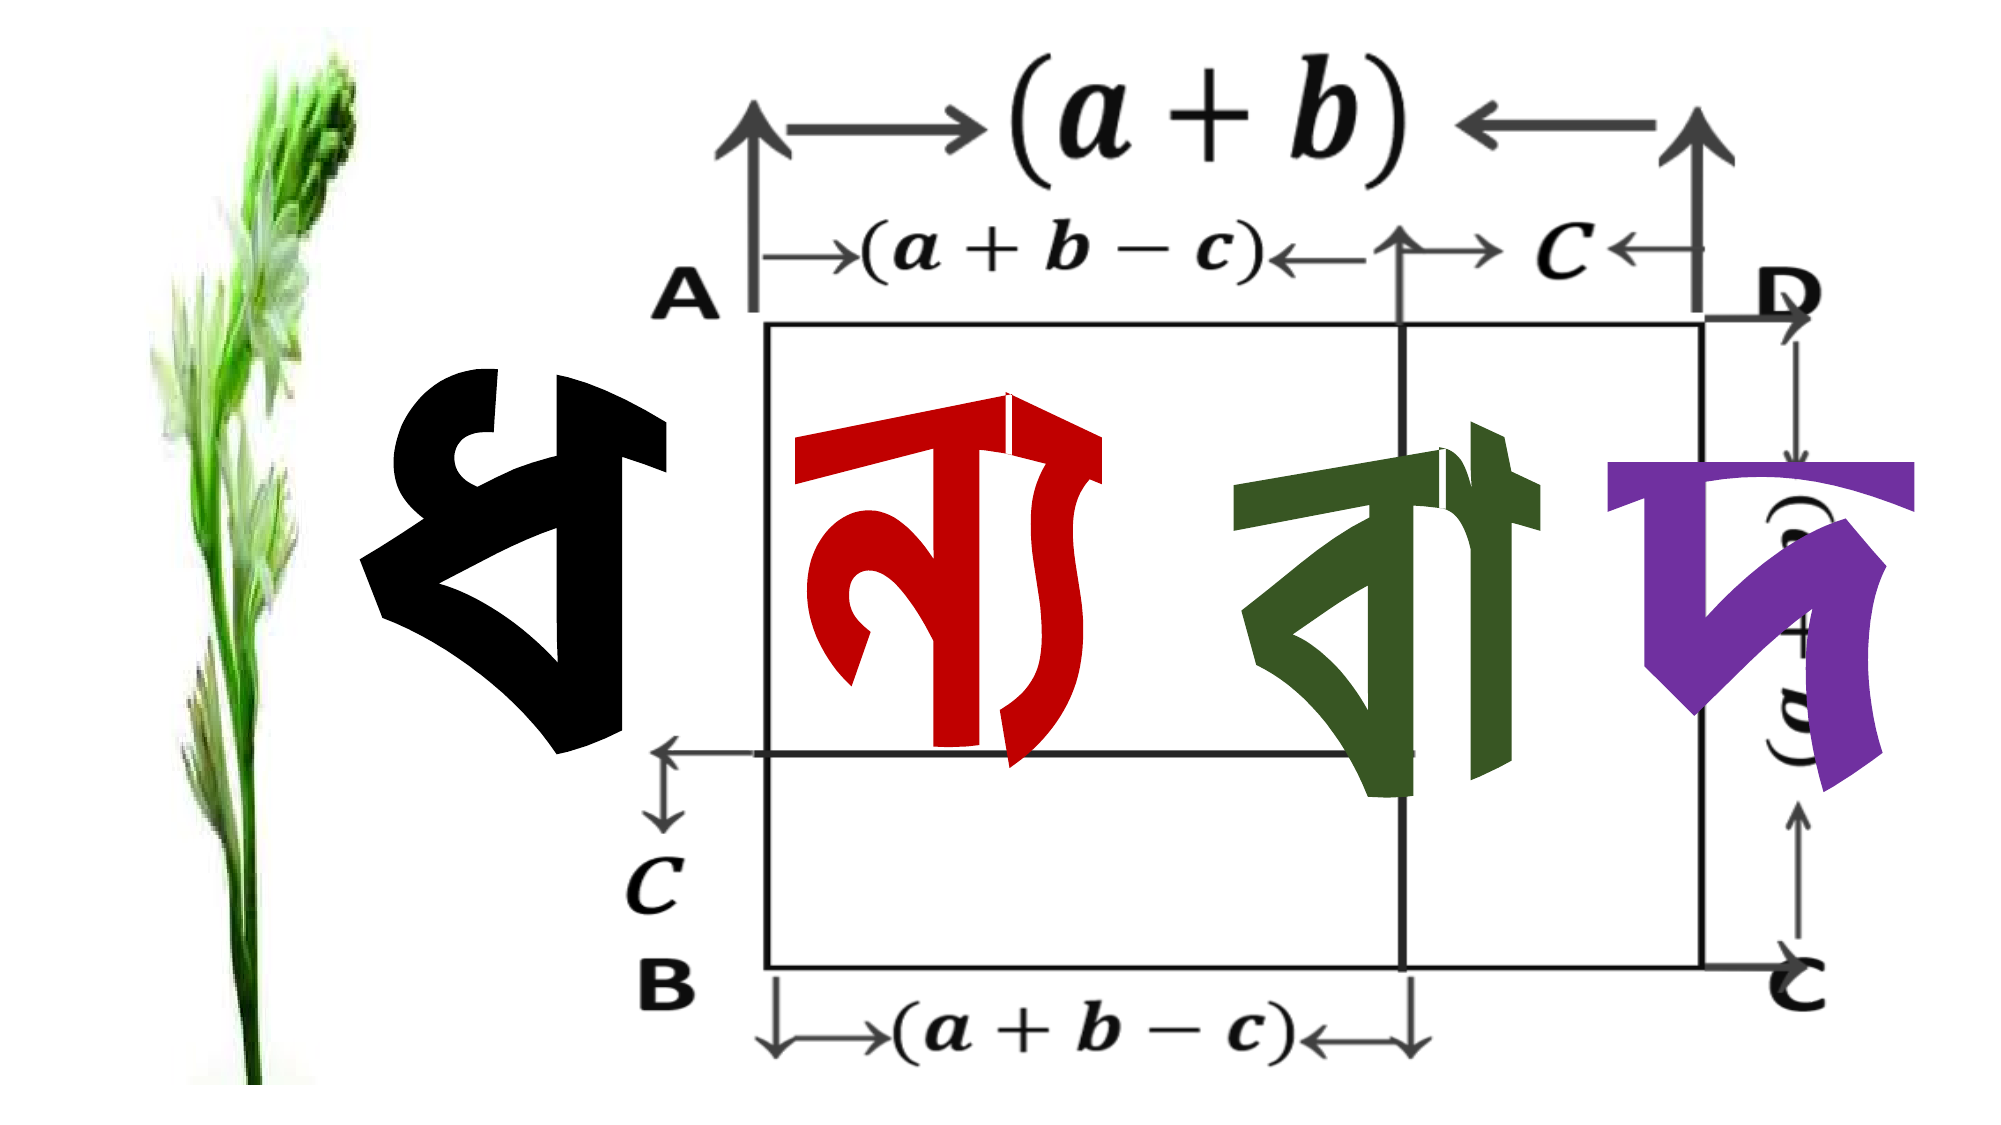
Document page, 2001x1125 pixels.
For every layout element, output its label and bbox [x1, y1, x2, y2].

picture [96, 27, 411, 1085]
picture [615, 27, 1848, 1085]
